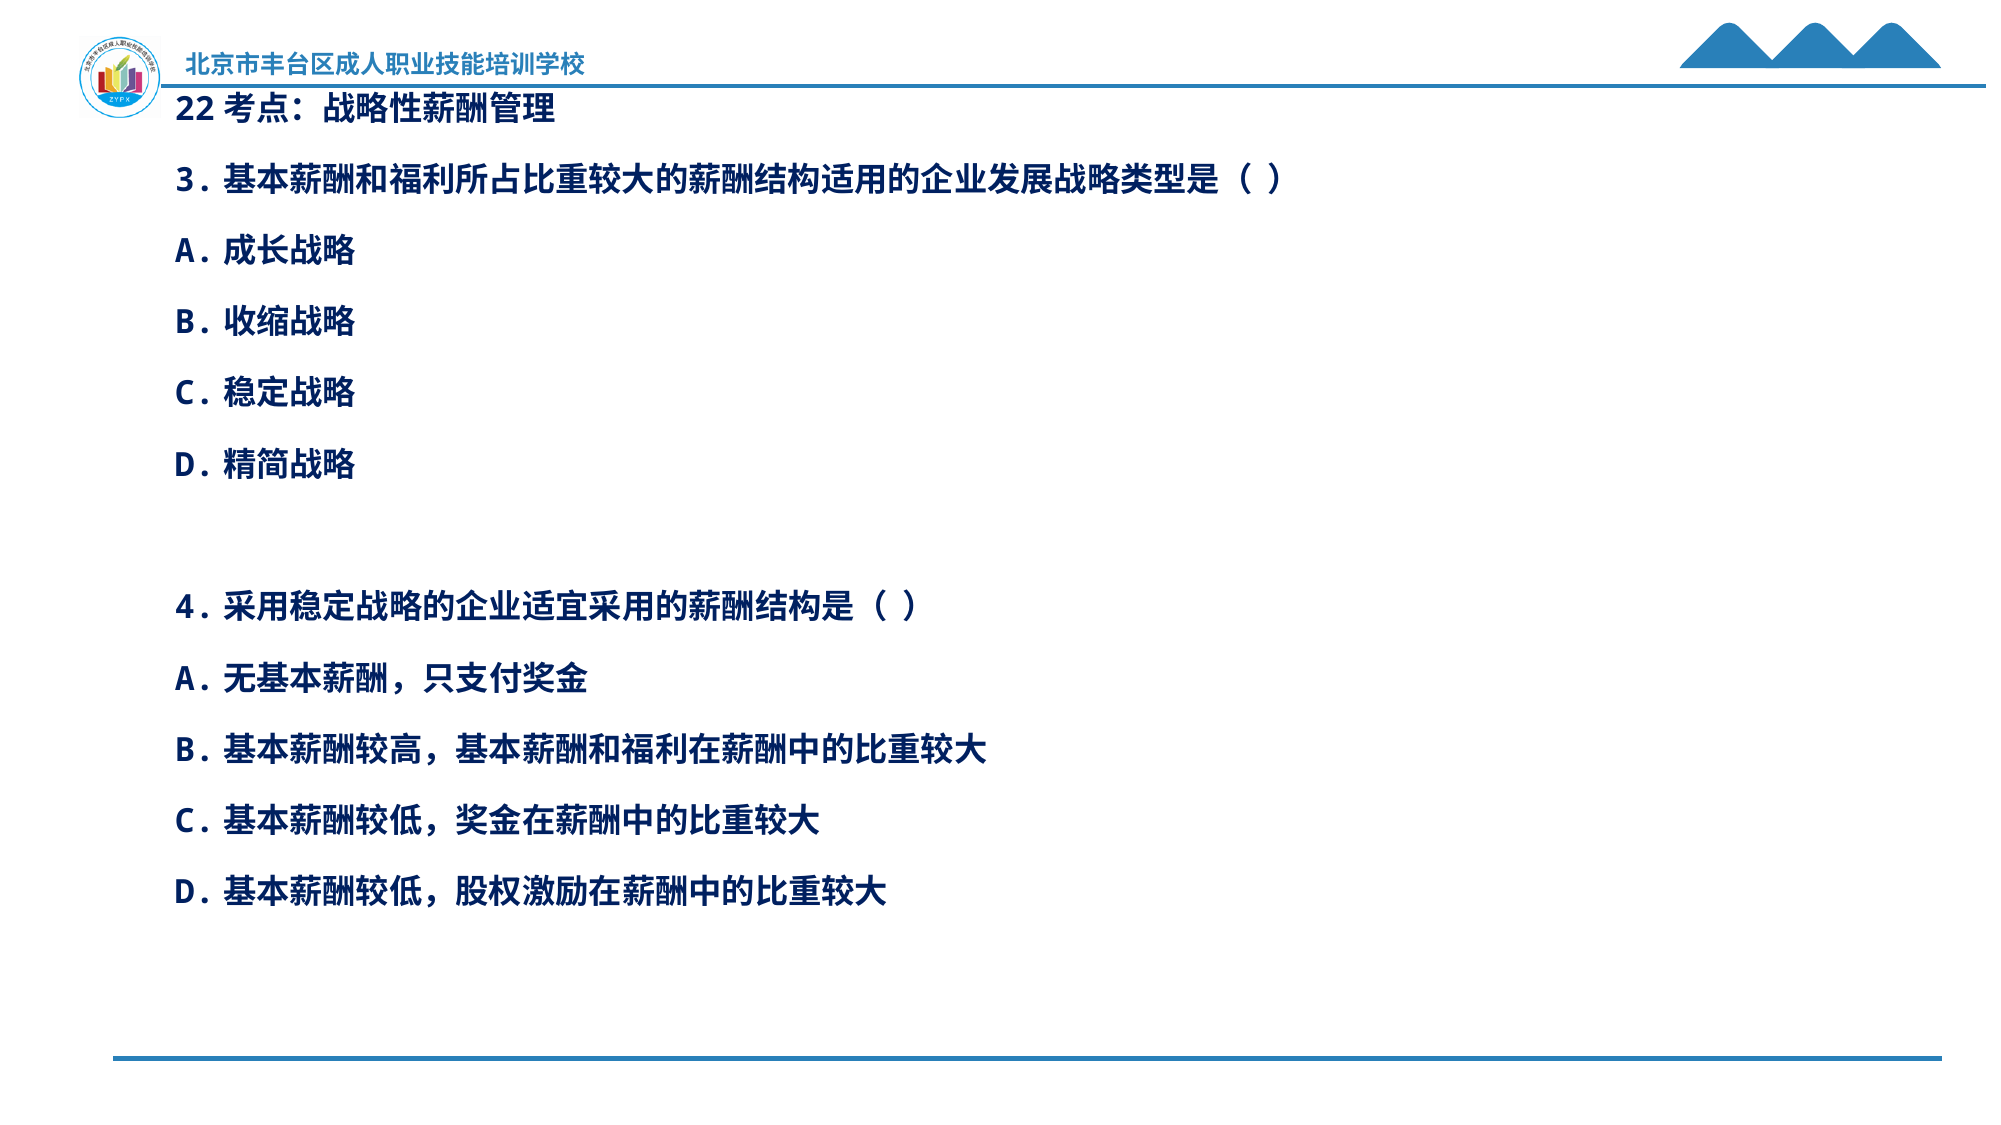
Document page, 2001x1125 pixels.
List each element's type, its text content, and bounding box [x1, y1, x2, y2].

text_box [1677, 21, 1772, 70]
text_box 北京市丰台区成人职业技能培训学校 [170, 40, 632, 79]
text_box 22考点：战略性薪酬管理 3.基本薪酬和福利所占比重较大的薪酬结构适用的企业发展战略类型是（ ） A.成长战略 B.收缩战略 C.稳定战略 D.精简战略 4.采用稳定战略的企业适宜采用的薪酬结构是（ ） A.无基本薪酬，只支付奖金 B.基本薪酬较高，基本薪酬和福利在薪酬中的比重较大 C.基本薪酬较低，奖金在薪酬中的比重较大 D.基本薪酬较低，股权激励在薪酬中的比重较大 [161, 79, 1921, 85]
picture [79, 36, 161, 118]
text_box [1763, 21, 1853, 70]
text_box [1840, 21, 1944, 70]
text_box 22考点：战略性薪酬管理 3.基本薪酬和福利所占比重较大的薪酬结构适用的企业发展战略类型是（ ） A.成长战略 B.收缩战略 C.稳定战略 D.精简战略 4.采用稳定战略的企业适宜采用的薪酬结构是（ ） A.无基本薪酬，只支付奖金 B.基本薪酬较高，基本薪酬和福利在薪酬中的比重较大 C.基本薪酬较低，奖金在薪酬中的比重较大 D.基本薪酬较低，股权激励在薪酬中的比重较大 [160, 86, 1921, 918]
